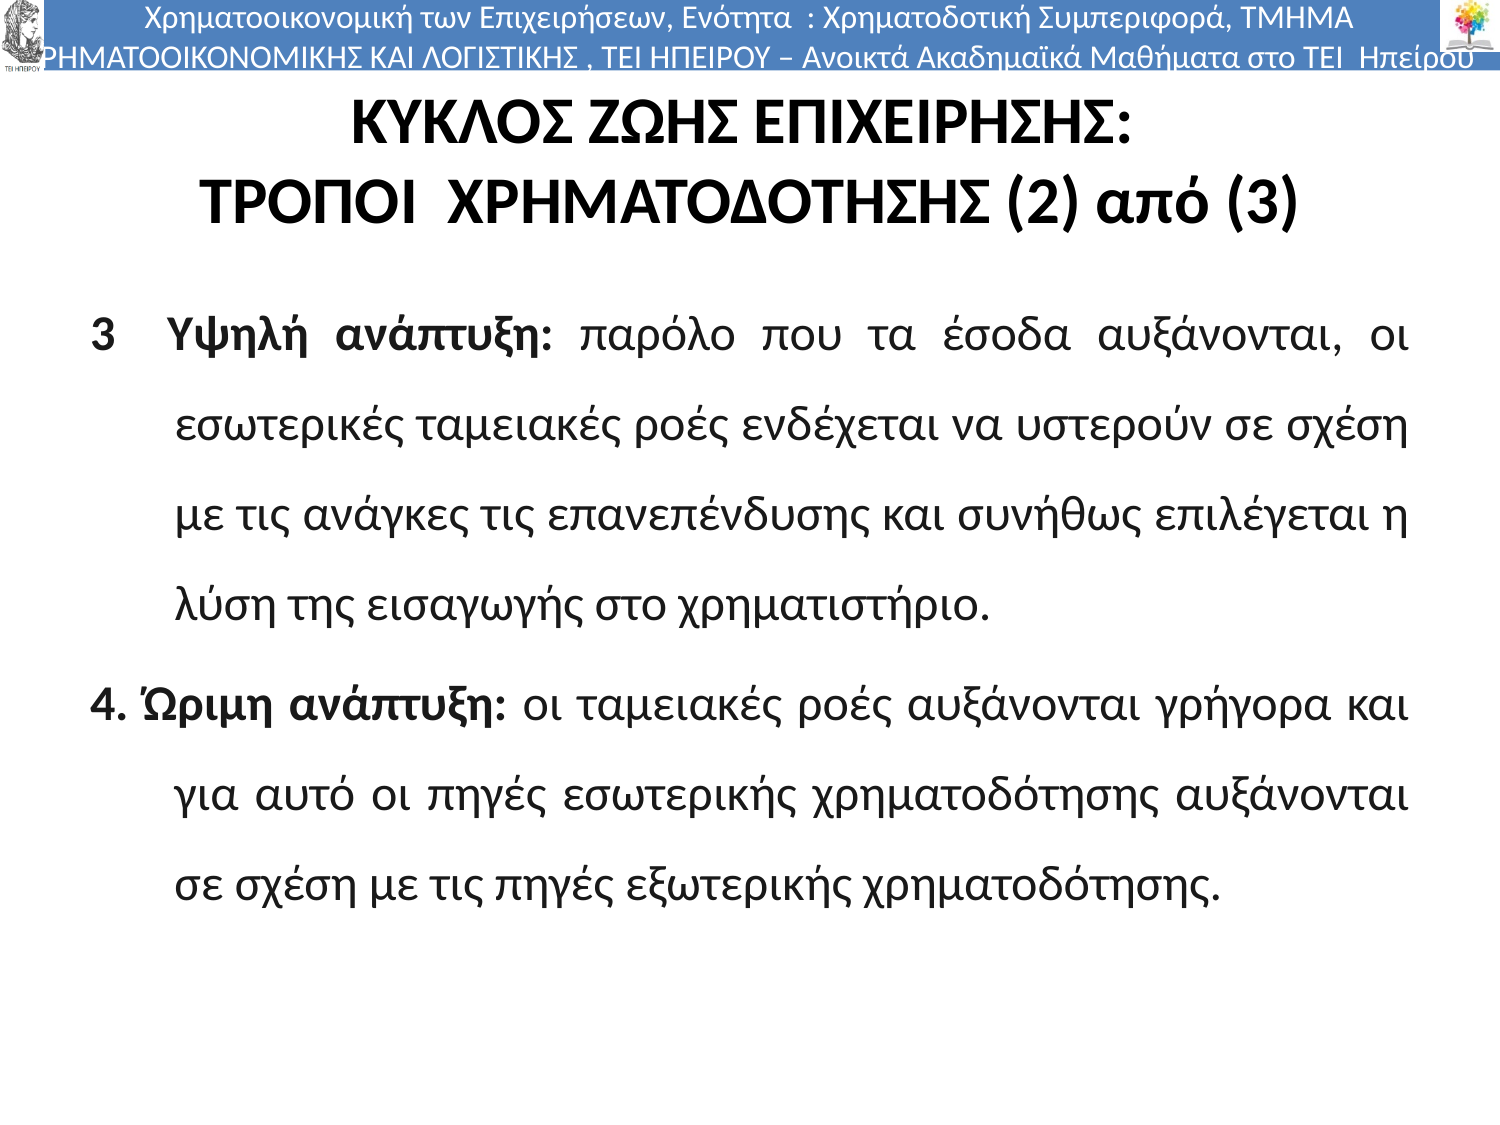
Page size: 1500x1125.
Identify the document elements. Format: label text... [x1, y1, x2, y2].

title ΚΥΚΛΟΣ ΖΩΗΣ ΕΠΙΧΕΙΡΗΣΗΣ: ΤΡΟΠΟΙ ΧΡΗΜΑΤΟΔΟΤΗΣΗΣ (2) από (3) [75, 82, 1425, 233]
list 3 Υψηλή ανάπτυξη: παρόλο που τα έσοδα αυξάνονται, οι εσωτερικές ταμειακές ροές ενδέχεται να υστερούν σε σχέση με τις ανάγκες τις επανεπένδυσης και συνήθως επιλέγεται η λύση της εισαγωγής στο χρηματιστήριο. 4. Ώριμη ανάπτυξη: οι ταμειακές ροές αυξάνονται γρήγορα και για αυτό οι πηγές εσωτερικής χρηματοδότησης αυξάνονται σε σχέση με τις πηγές εξωτερικής χρηματοδότησης. [75, 262, 1425, 1005]
text_box Χρηματοοικονομική των Επιχειρήσεων, Ενότητα : Χρηματοδοτική Συμπεριφορά, ΤΜΗΜΑ ΧΡΗΜΑΤΟΟΙΚΟΝΟΜΙΚΉΣ ΚΑΙ ΛΟΓΙΣΤΙΚΗΣ , ΤΕΙ ΗΠΕΙΡΟΥ – Ανοικτά Ακαδημαϊκά Μαθήματα στο ΤΕΙ Ηπείρου [45, 0, 1500, 72]
picture [0, 0, 45, 75]
picture [1439, 0, 1500, 53]
